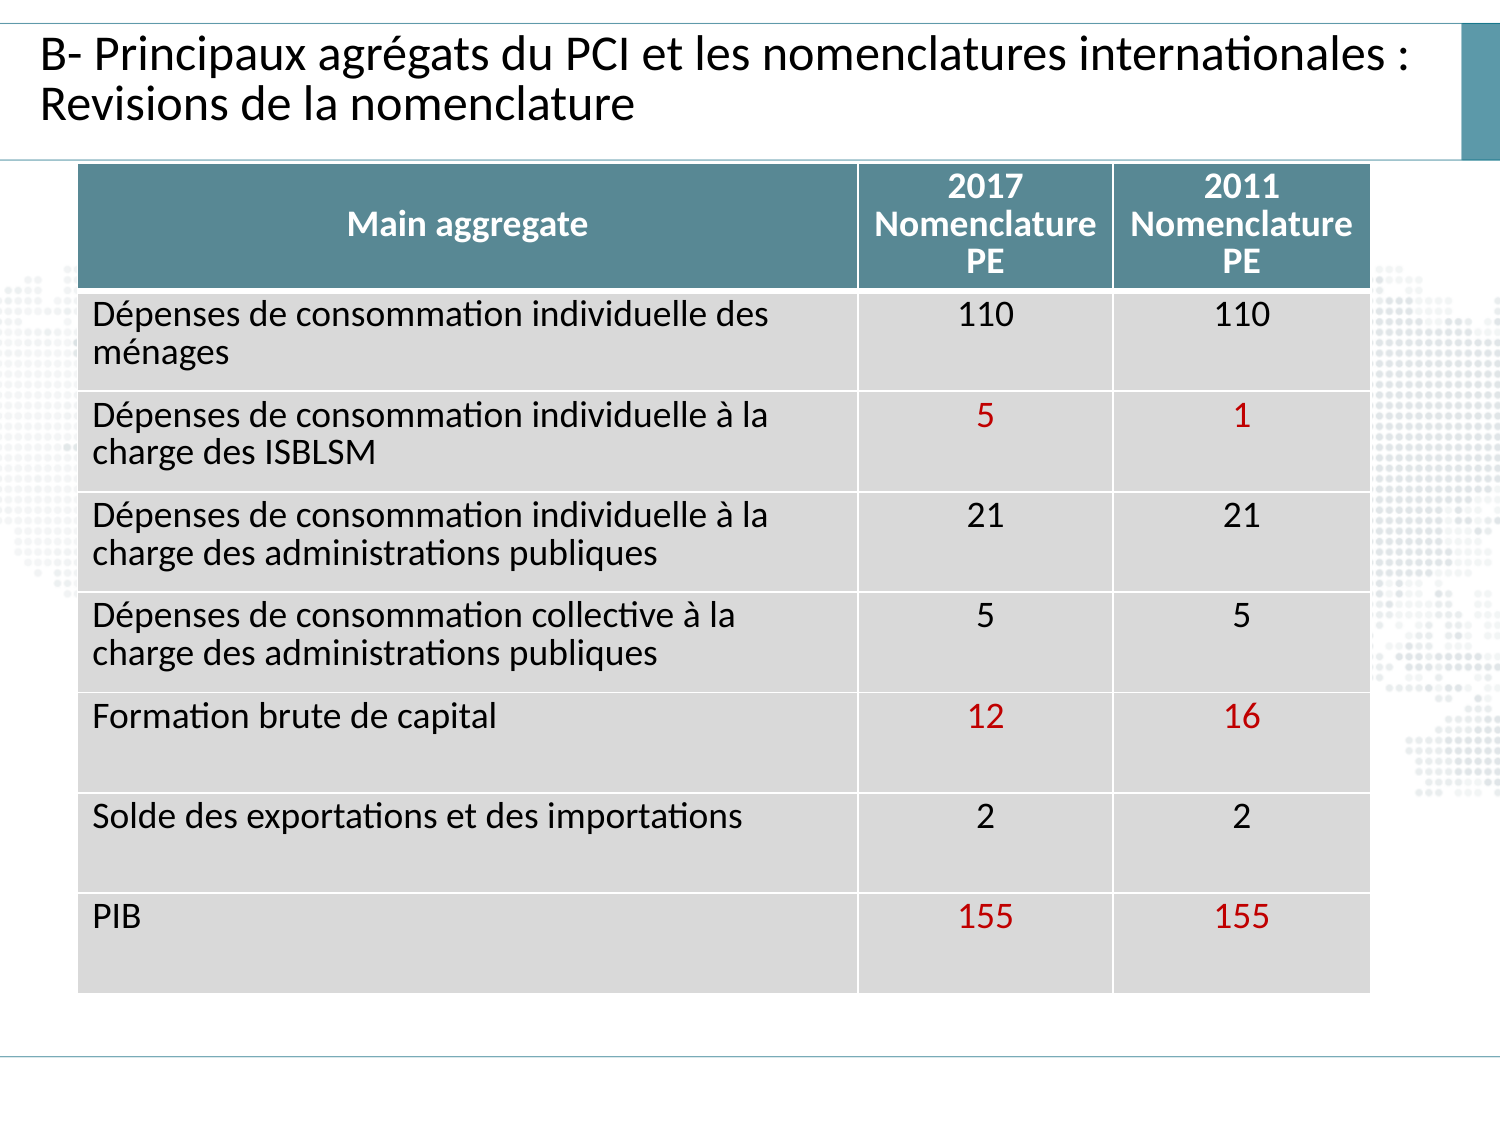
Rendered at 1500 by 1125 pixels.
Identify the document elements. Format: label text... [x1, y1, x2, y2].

table_cell Solde des exportations et des importations [78, 794, 857, 892]
table_cell 2 [1114, 794, 1370, 892]
text_box B- Principaux agrégats du PCI et les nomenclatures internationales : Revisions de la nomenclature [24, 24, 1466, 141]
table_cell 155 [1114, 894, 1370, 993]
picture [0, 0, 1500, 1125]
table_cell 5 [859, 392, 1112, 491]
table_cell 16 [1114, 693, 1370, 792]
table_cell 110 [859, 294, 1112, 390]
table_cell 110 [1114, 294, 1370, 390]
table_cell Dépenses de consommation collective à la charge des administrations publiques [78, 593, 857, 692]
table_cell Dépenses de consommation individuelle des ménages [78, 294, 857, 390]
table_cell Dépenses de consommation individuelle à la charge des administrations publiques [78, 493, 857, 591]
table_cell 21 [1114, 493, 1370, 591]
table_cell 21 [859, 493, 1112, 591]
table_header Main aggregate [78, 164, 857, 288]
table_cell 5 [1114, 593, 1370, 692]
table_header 2017 NomenclaturePE [859, 164, 1112, 288]
table_cell 155 [859, 894, 1112, 993]
table_cell Formation brute de capital [78, 693, 857, 792]
table_header 2011 NomenclaturePE [1114, 164, 1370, 288]
table_cell PIB [78, 894, 857, 993]
table_cell Dépenses de consommation individuelle à la charge des ISBLSM [78, 392, 857, 491]
table_cell 1 [1114, 392, 1370, 491]
table_cell 12 [859, 693, 1112, 792]
table_cell 5 [859, 593, 1112, 692]
table_cell 2 [859, 794, 1112, 892]
